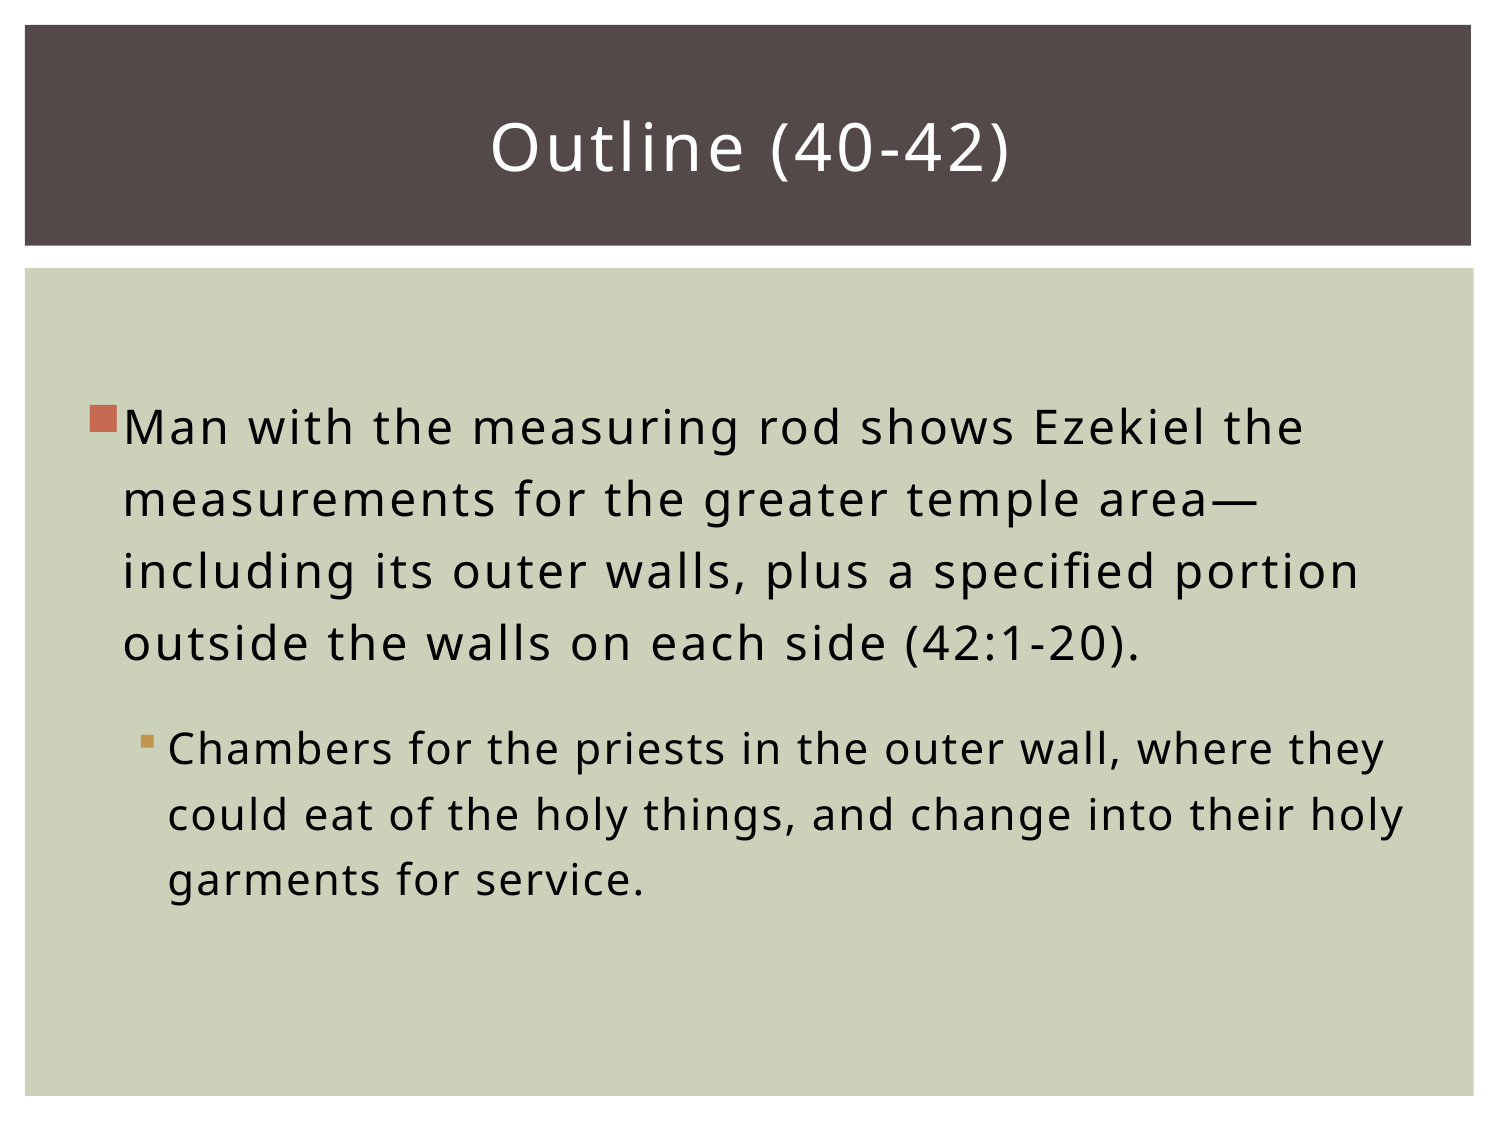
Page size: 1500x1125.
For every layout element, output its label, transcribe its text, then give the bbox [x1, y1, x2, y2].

list Man with the measuring rod shows Ezekiel the measurements for the greater temple area—including its outer walls, plus a specified portion outside the walls on each side (42:1-20). Chambers for the priests in the outer wall, where they could eat of the holy things, and change into their holy garments for service. [62, 281, 1442, 1005]
title Outline (40-42) [62, 58, 1438, 232]
